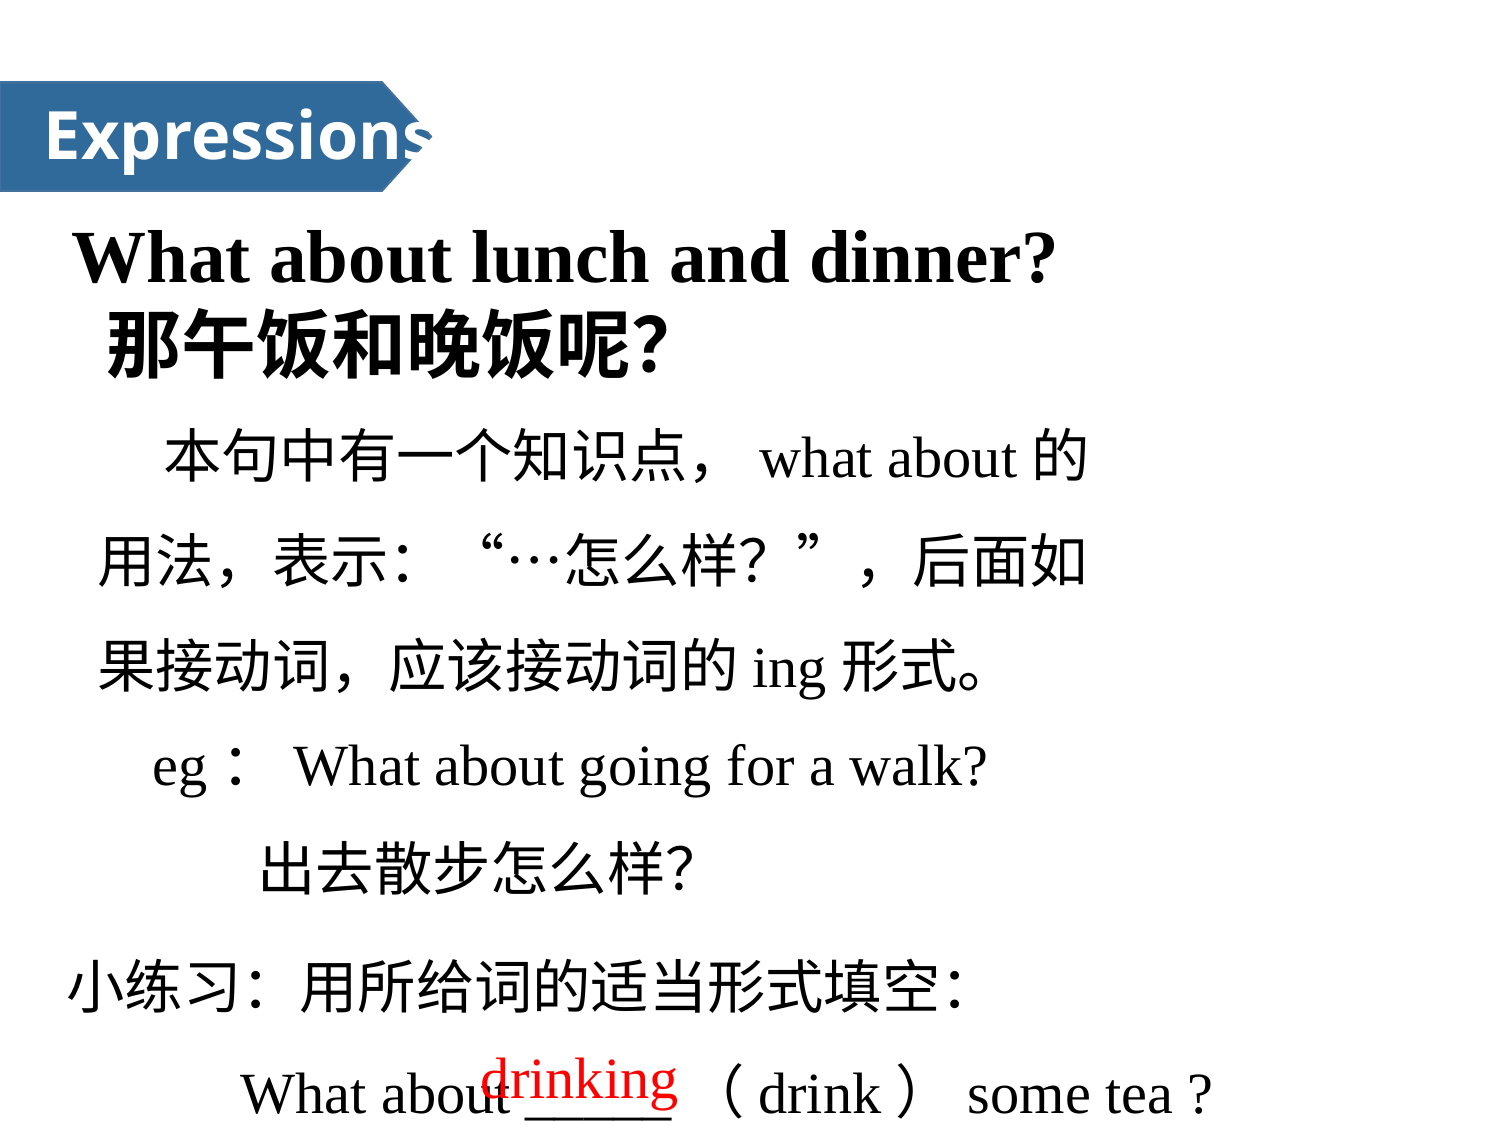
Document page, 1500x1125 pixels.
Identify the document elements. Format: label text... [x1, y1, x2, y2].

text_box eg：What about going for a walk? 出去散步怎么样？ [138, 684, 1004, 907]
text_box 本句中有一个知识点，what about的用法，表示：“…怎么样？”，后面如果接动词，应该接动词的ing形式。 [82, 376, 1108, 707]
text_box drinking [466, 1033, 694, 1118]
title Expressions [29, 94, 545, 174]
text_box 小练习：用所给词的适当形式填空： What about _____（drink）some tea ? [51, 907, 1306, 1125]
text_box What about lunch and dinner? 那午饭和晚饭呢？ [56, 199, 1075, 395]
